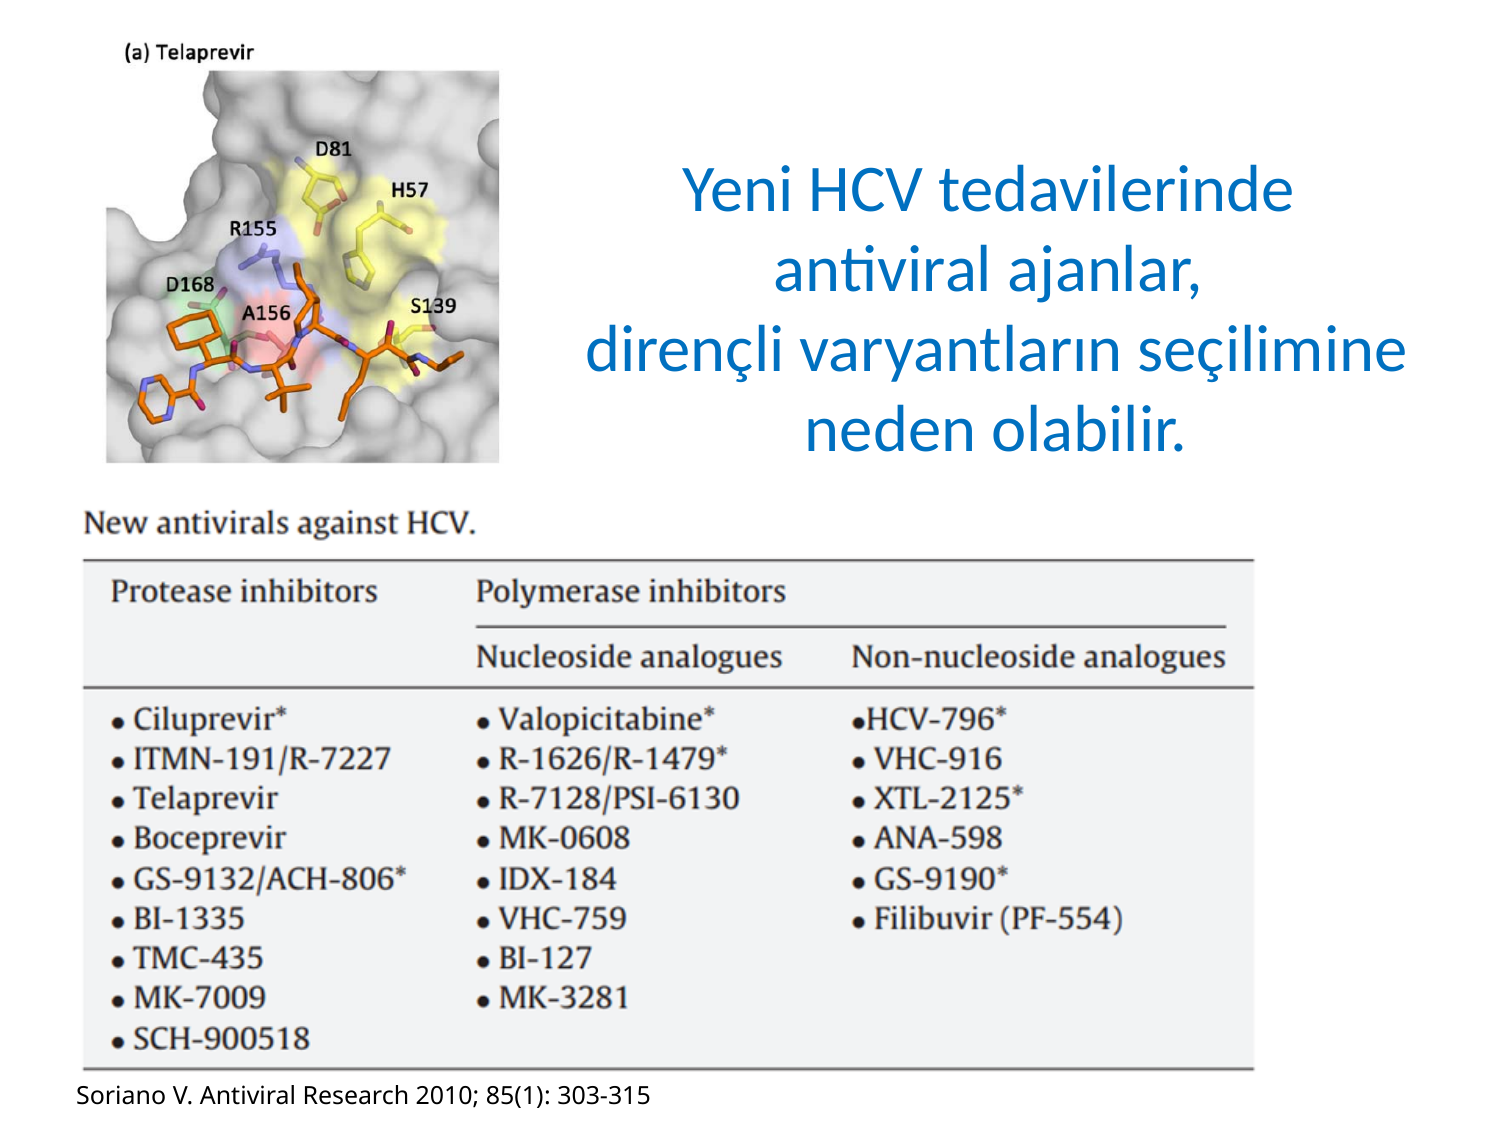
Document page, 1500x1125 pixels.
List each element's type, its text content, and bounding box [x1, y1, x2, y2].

text_box Yeni HCV tedavilerinde antiviral ajanlar, dirençli varyantların seçilimine neden olabilir. [509, 137, 1487, 472]
picture [75, 500, 1263, 1083]
text_box Soriano V. Antiviral Research 2010; 85(1): 303-315 [61, 1072, 673, 1118]
picture [89, 34, 507, 472]
